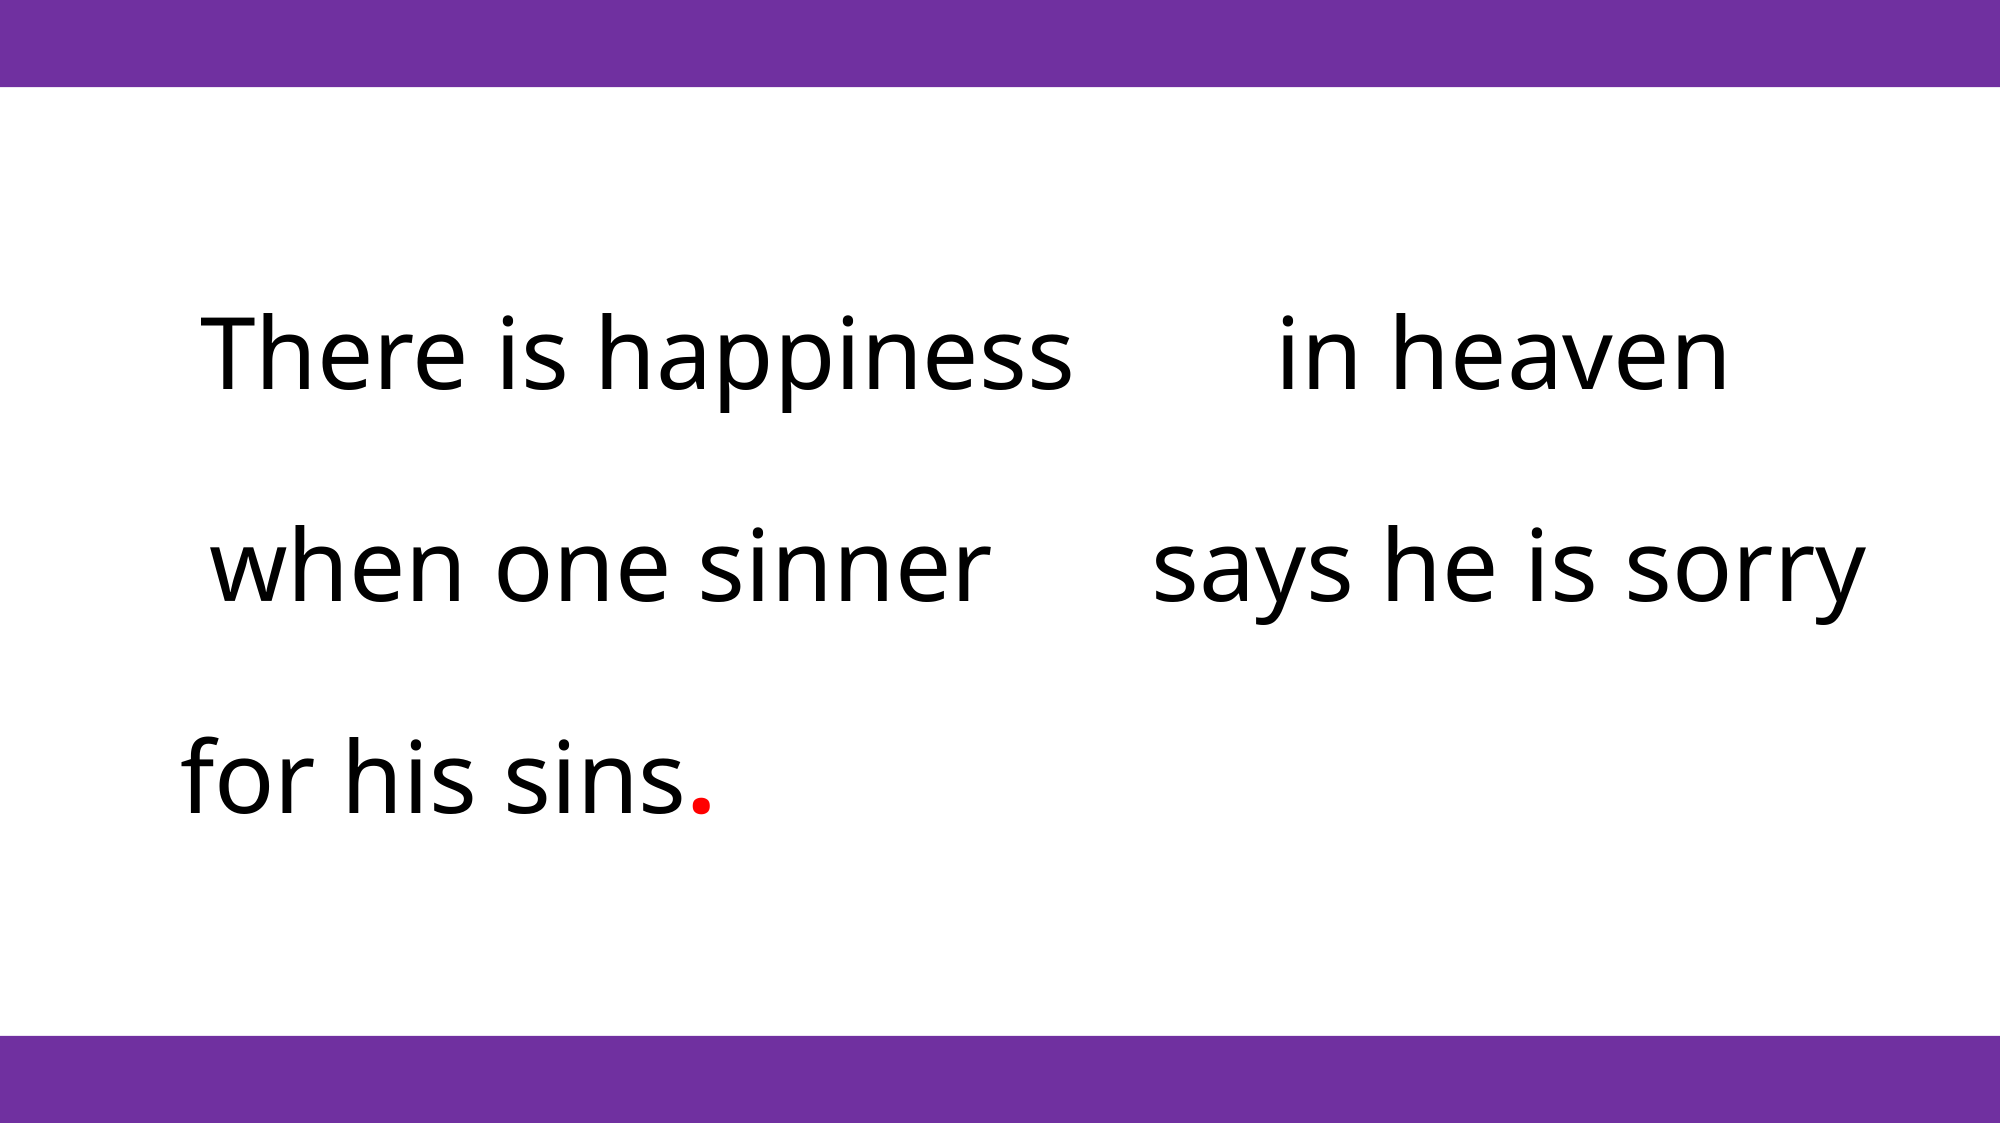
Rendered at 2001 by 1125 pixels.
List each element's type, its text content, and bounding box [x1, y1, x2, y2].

text_box in heaven [1260, 282, 1774, 417]
text_box for his sins. [165, 706, 757, 842]
text_box [0, 0, 2000, 88]
text_box says he is sorry [1137, 494, 1908, 629]
text_box [0, 1035, 2000, 1124]
text_box There is happiness [185, 282, 1092, 417]
text_box when one sinner [194, 494, 1035, 629]
